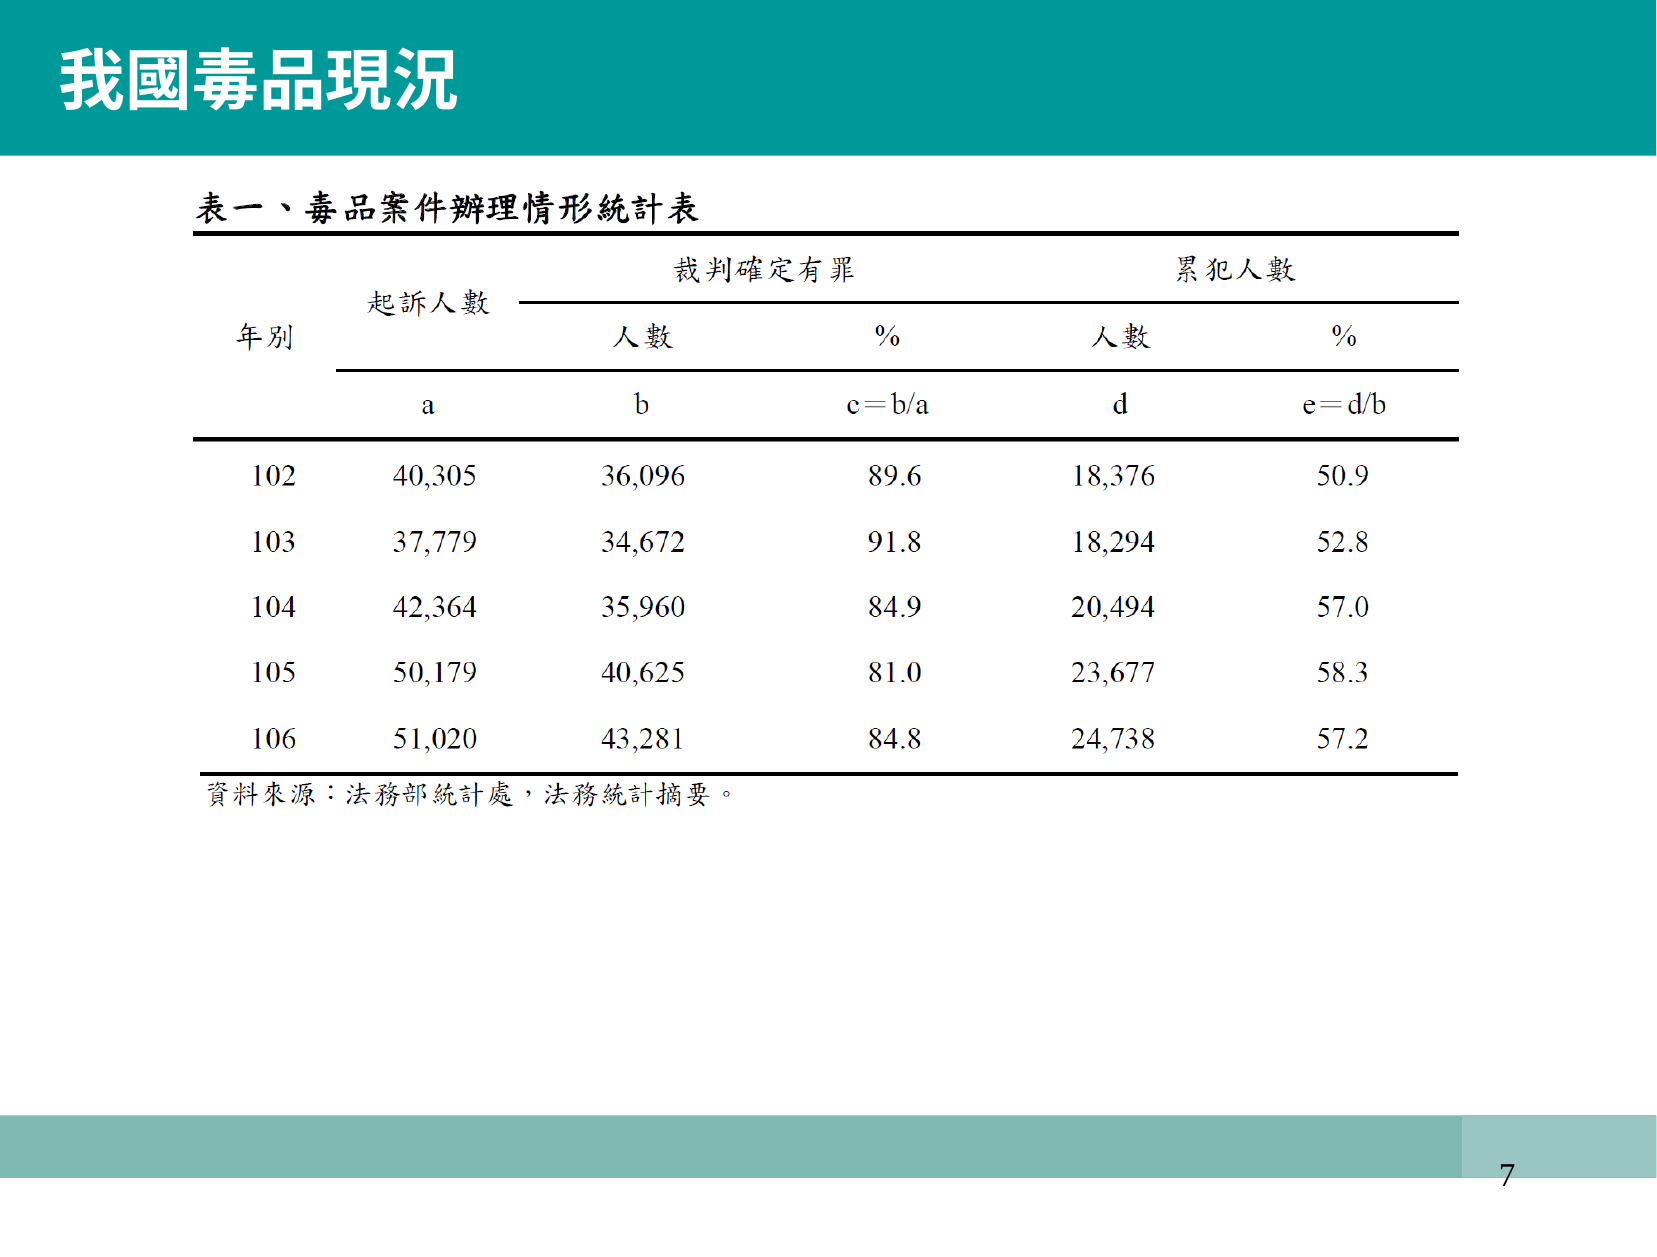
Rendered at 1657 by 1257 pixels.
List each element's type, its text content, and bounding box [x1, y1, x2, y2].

slide_number 6 [1187, 1144, 1533, 1229]
picture [166, 178, 1490, 816]
text_box 我國毒品現況 [0, 0, 1657, 156]
